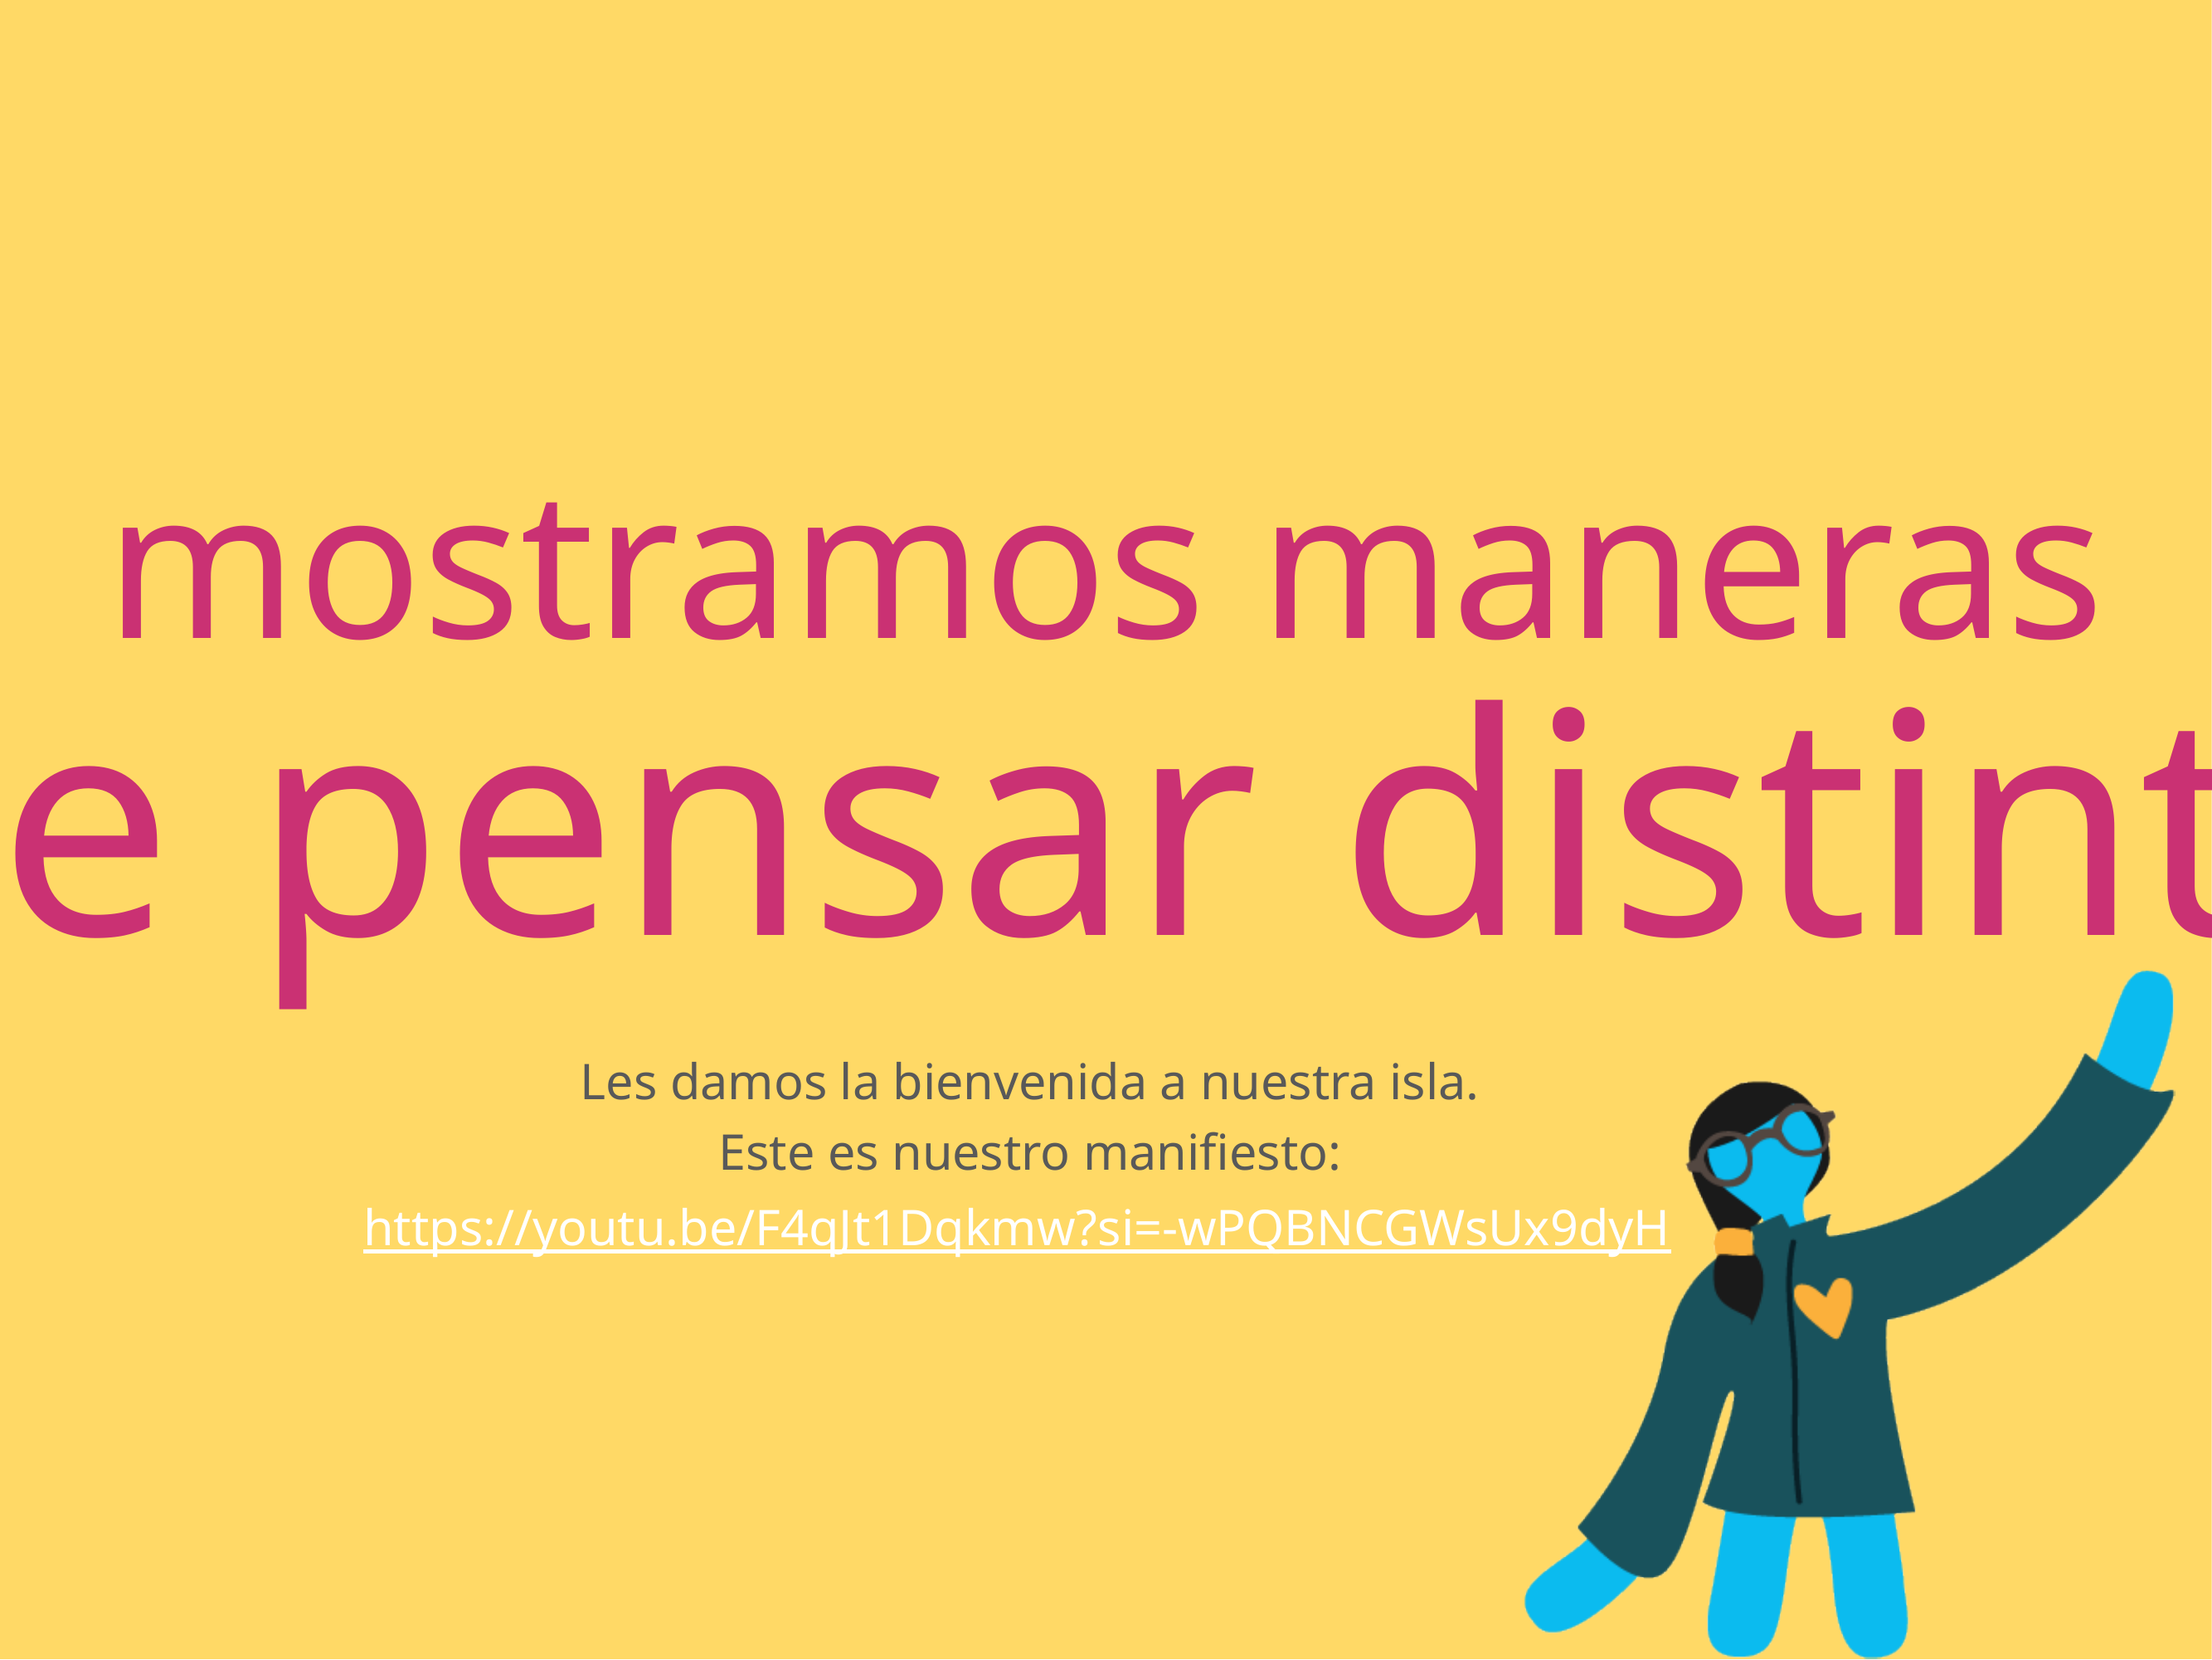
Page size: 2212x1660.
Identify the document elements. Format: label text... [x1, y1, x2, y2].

picture [1524, 971, 2176, 1659]
text_box mostramos maneras [93, 426, 2119, 619]
text_box Les damos la bienvenida a nuestra isla. Este es nuestro manifiesto: https://youtu.be/F4qJt1Dqkmw?si=-wPQBNCGWsUx9dyH [70, 1054, 1520, 1226]
text_box De pensar distinto [0, 619, 2212, 1004]
